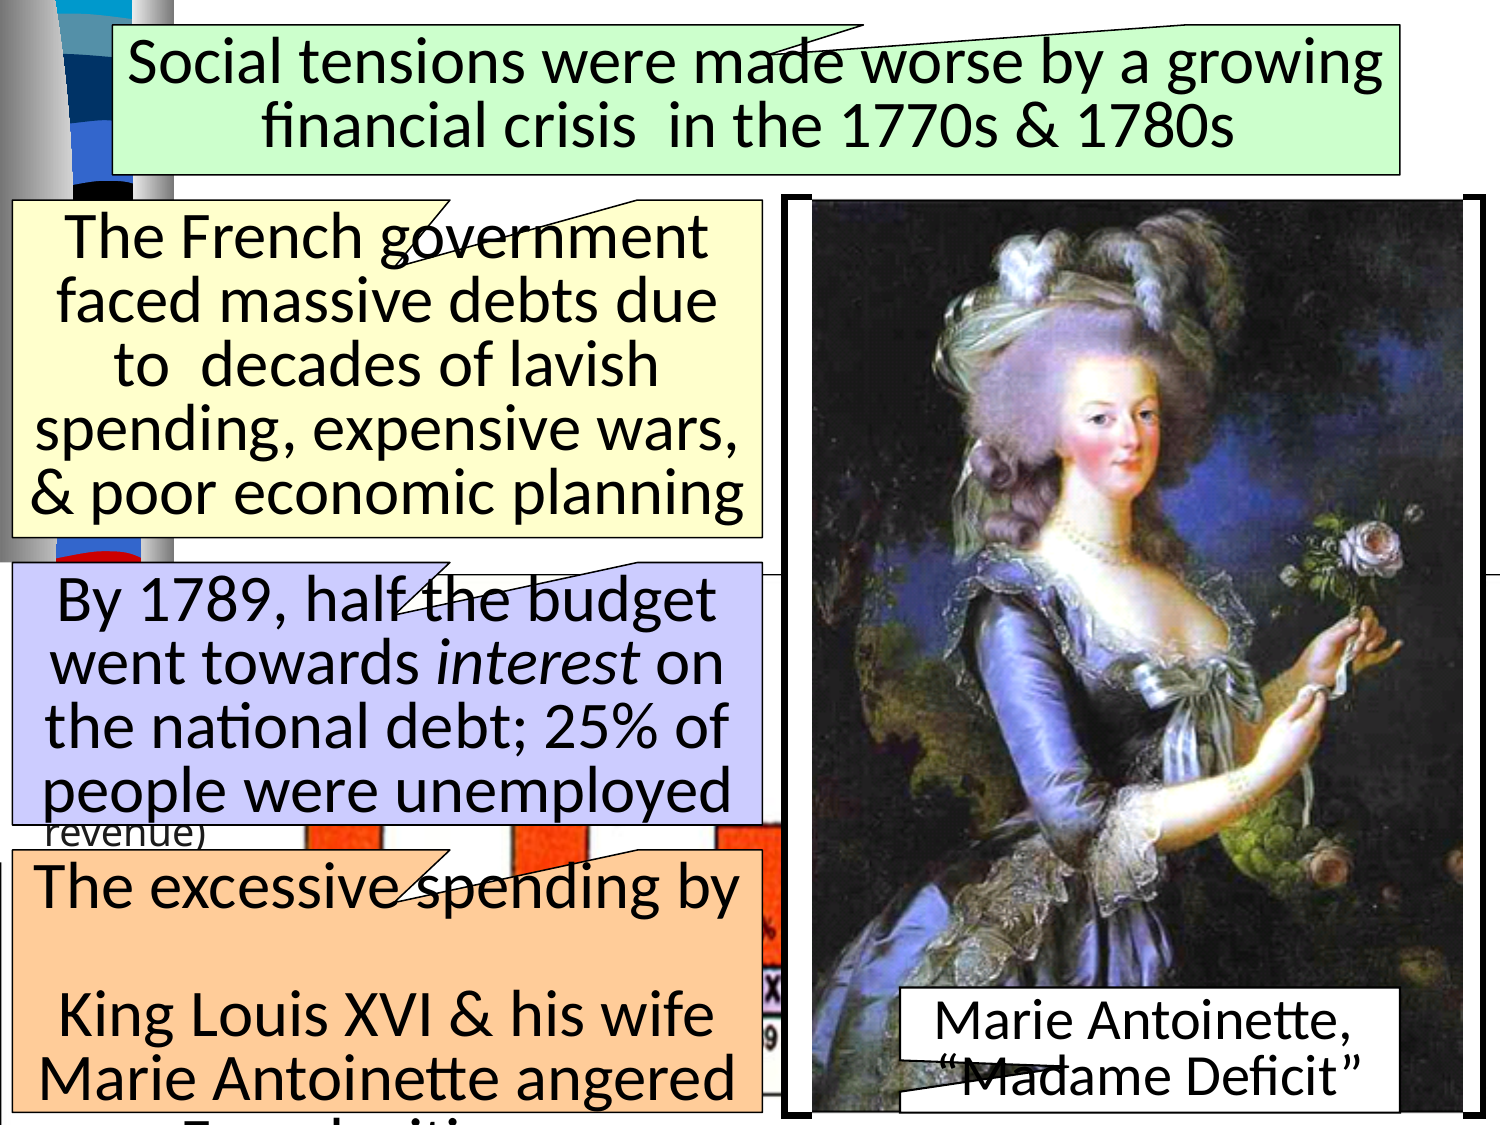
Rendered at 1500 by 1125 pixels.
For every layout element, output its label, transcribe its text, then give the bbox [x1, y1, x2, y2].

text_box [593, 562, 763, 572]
text_box Social tensions were made worse by a growing financial crisis in the 1770s & 1780s [112, 24, 1400, 175]
text_box By 1789, half the budget went towards interest on the national debt; 25% of people were unemployed [12, 562, 450, 572]
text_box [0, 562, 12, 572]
picture [0, 194, 1500, 1125]
text_box The French government faced massive debts due to decades of lavish spending, expensive wars, & poor economic planning [12, 200, 763, 538]
